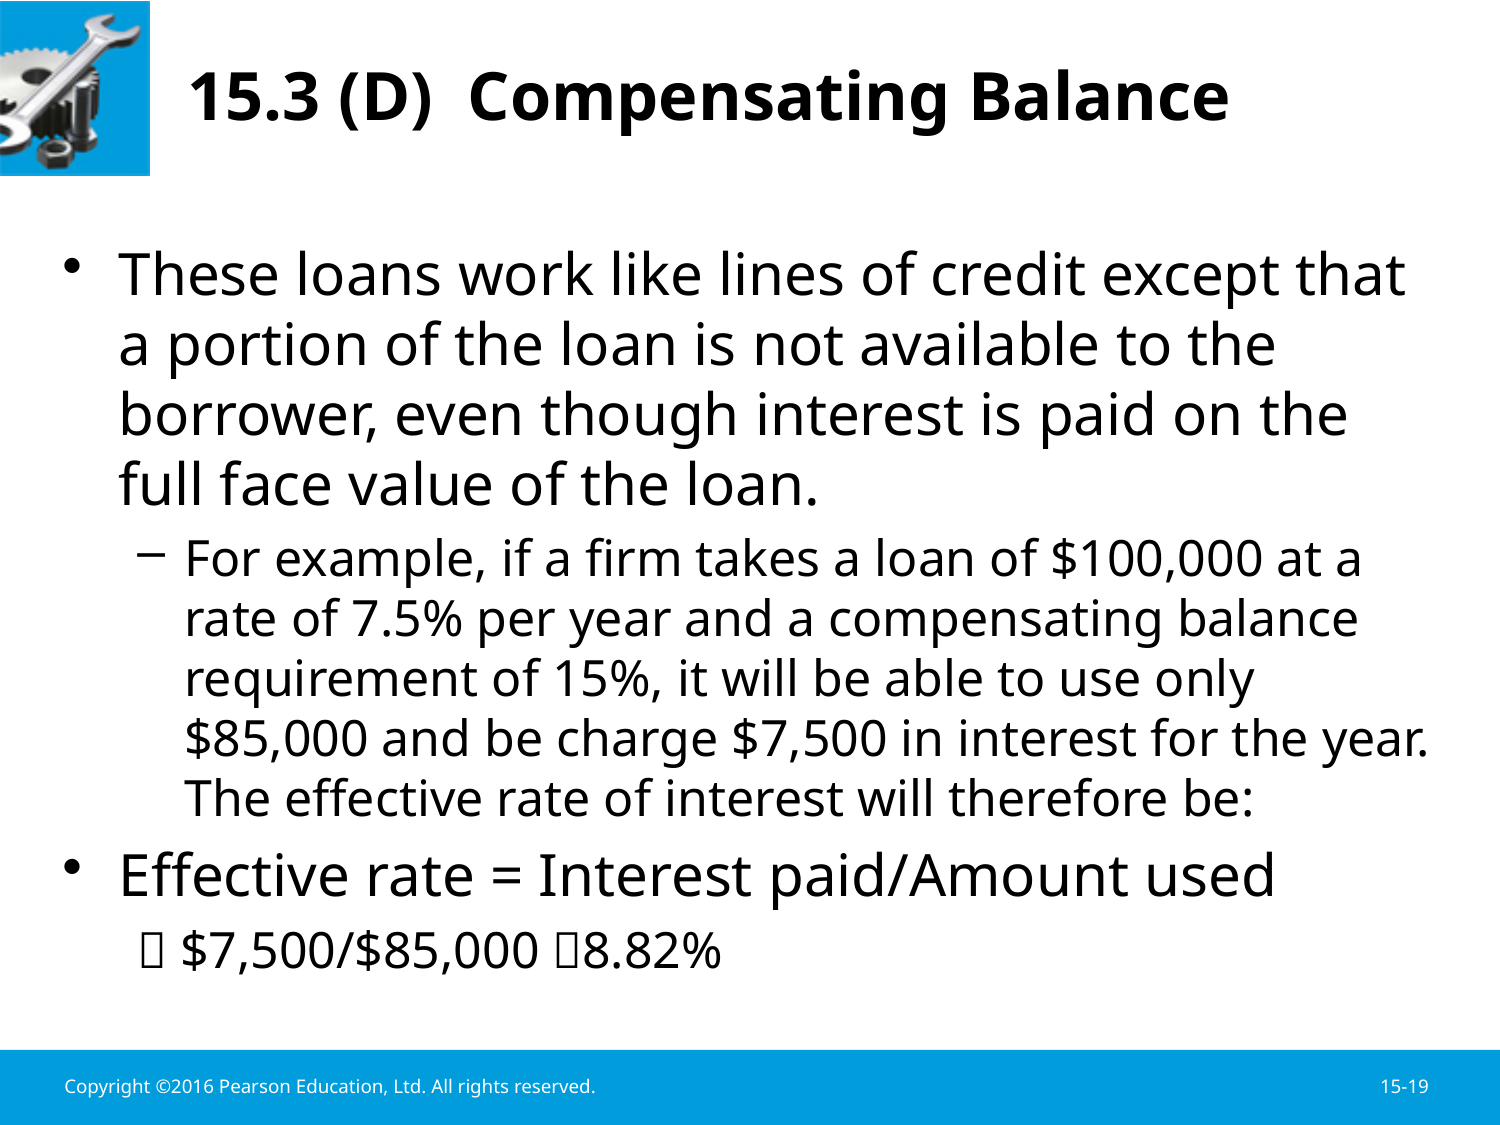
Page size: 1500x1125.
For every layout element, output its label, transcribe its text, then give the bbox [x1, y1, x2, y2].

picture [0, 14, 141, 168]
title 15.3 (D) Compensating Balance [187, 0, 1450, 188]
list These loans work like lines of credit except that a portion of the loan is not available to the borrower, even though interest is paid on the full face value of the loan. For example, if a firm takes a loan of $100,000 at a rate of 7.5% per year and a compensating balance requirement of 15%, it will be able to use only $85,000 and be charge $7,500 in interest for the year. The effective rate of interest will therefore be: Effective rate = Interest paid/Amount used  $7,500/$85,000 8.82% [62, 237, 1438, 1000]
